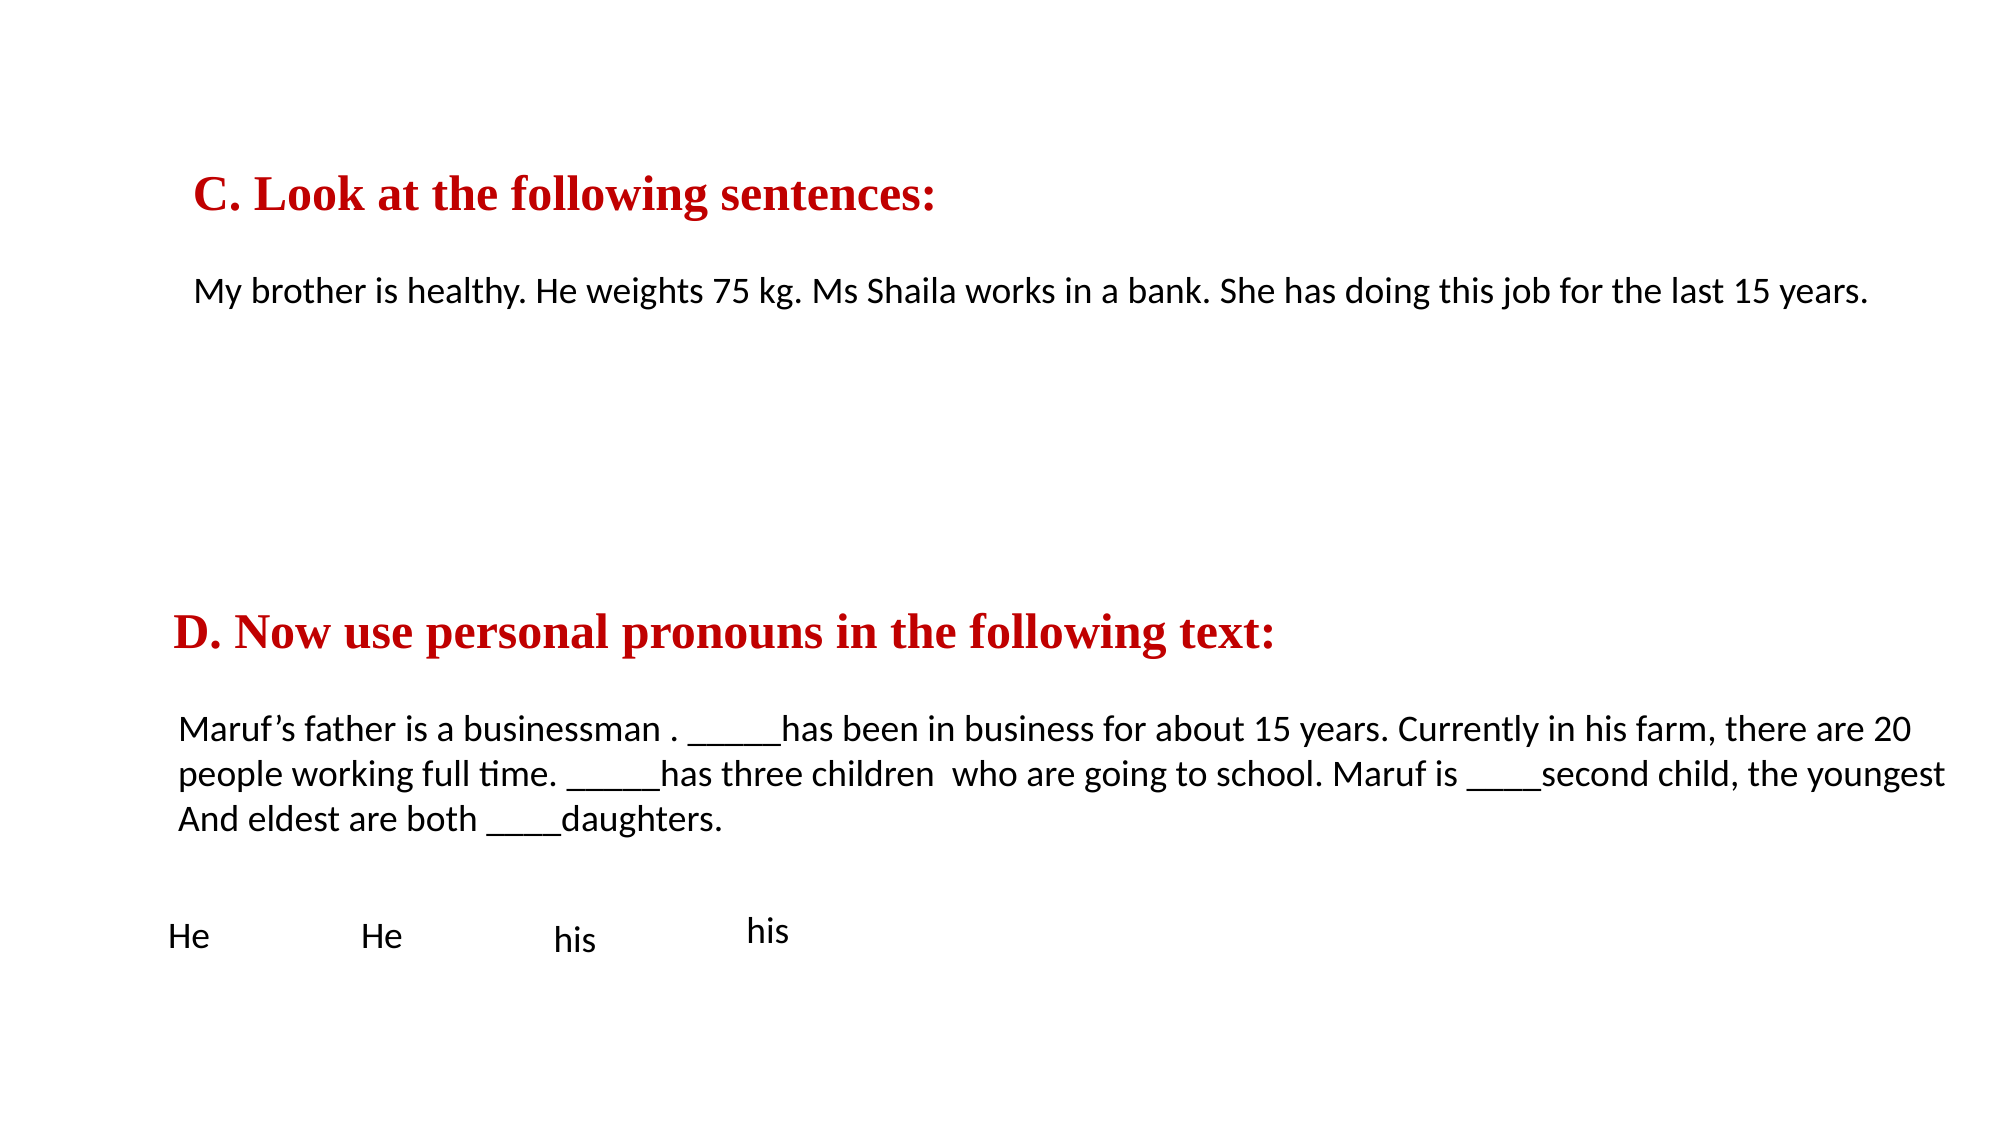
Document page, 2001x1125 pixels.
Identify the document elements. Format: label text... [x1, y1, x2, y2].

text_box Maruf’s father is a businessman . _____has been in business for about 15 years. Currently in his farm, there are 20 people working full time. _____has three children who are going to school. Maruf is ____second child, the youngest And eldest are both ____daughters. [163, 697, 1972, 847]
text_box He [153, 903, 226, 963]
text_box He [346, 903, 418, 963]
text_box D. Now use personal pronouns in the following text: [158, 591, 1292, 666]
text_box his [731, 899, 805, 959]
text_box his [538, 908, 612, 968]
text_box C. Look at the following sentences: [177, 152, 953, 228]
text_box My brother is healthy. He weights 75 kg. Ms Shaila works in a bank. She has doing this job for the last 15 years. [178, 258, 1887, 319]
